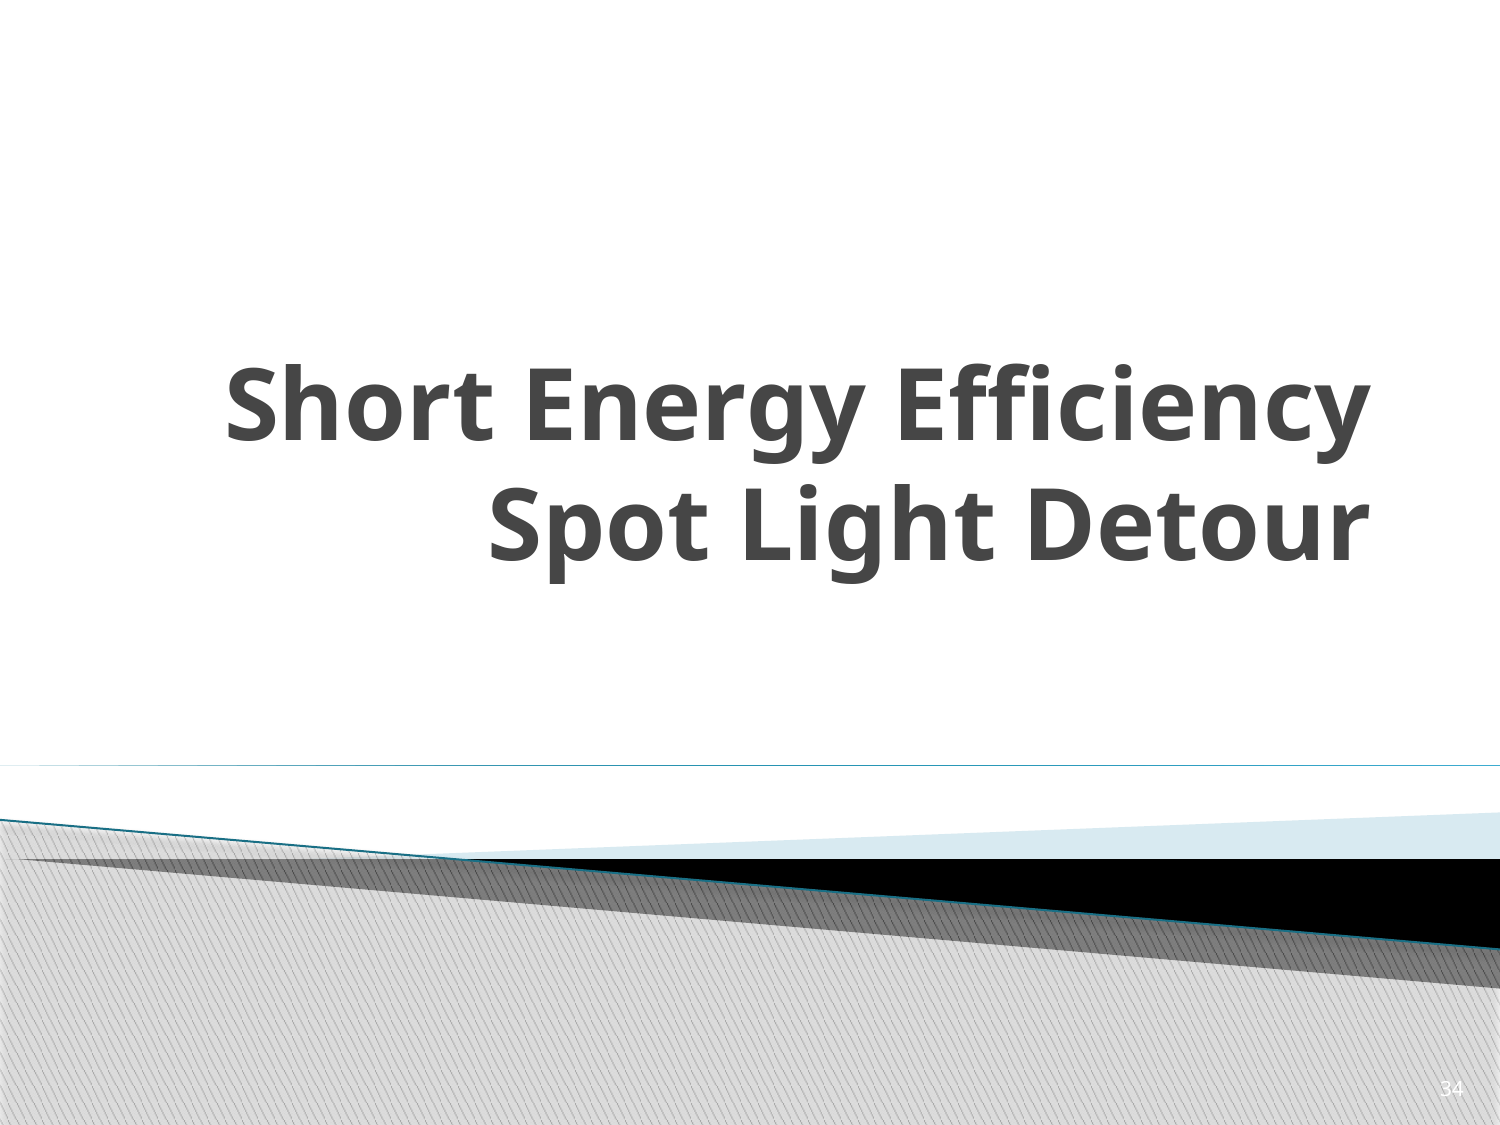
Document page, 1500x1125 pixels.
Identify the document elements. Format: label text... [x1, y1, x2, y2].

title Short Energy Efficiency Spot Light Detour [112, 287, 1388, 588]
slide_number 34 [1418, 1051, 1479, 1112]
picture [5, 859, 1500, 989]
